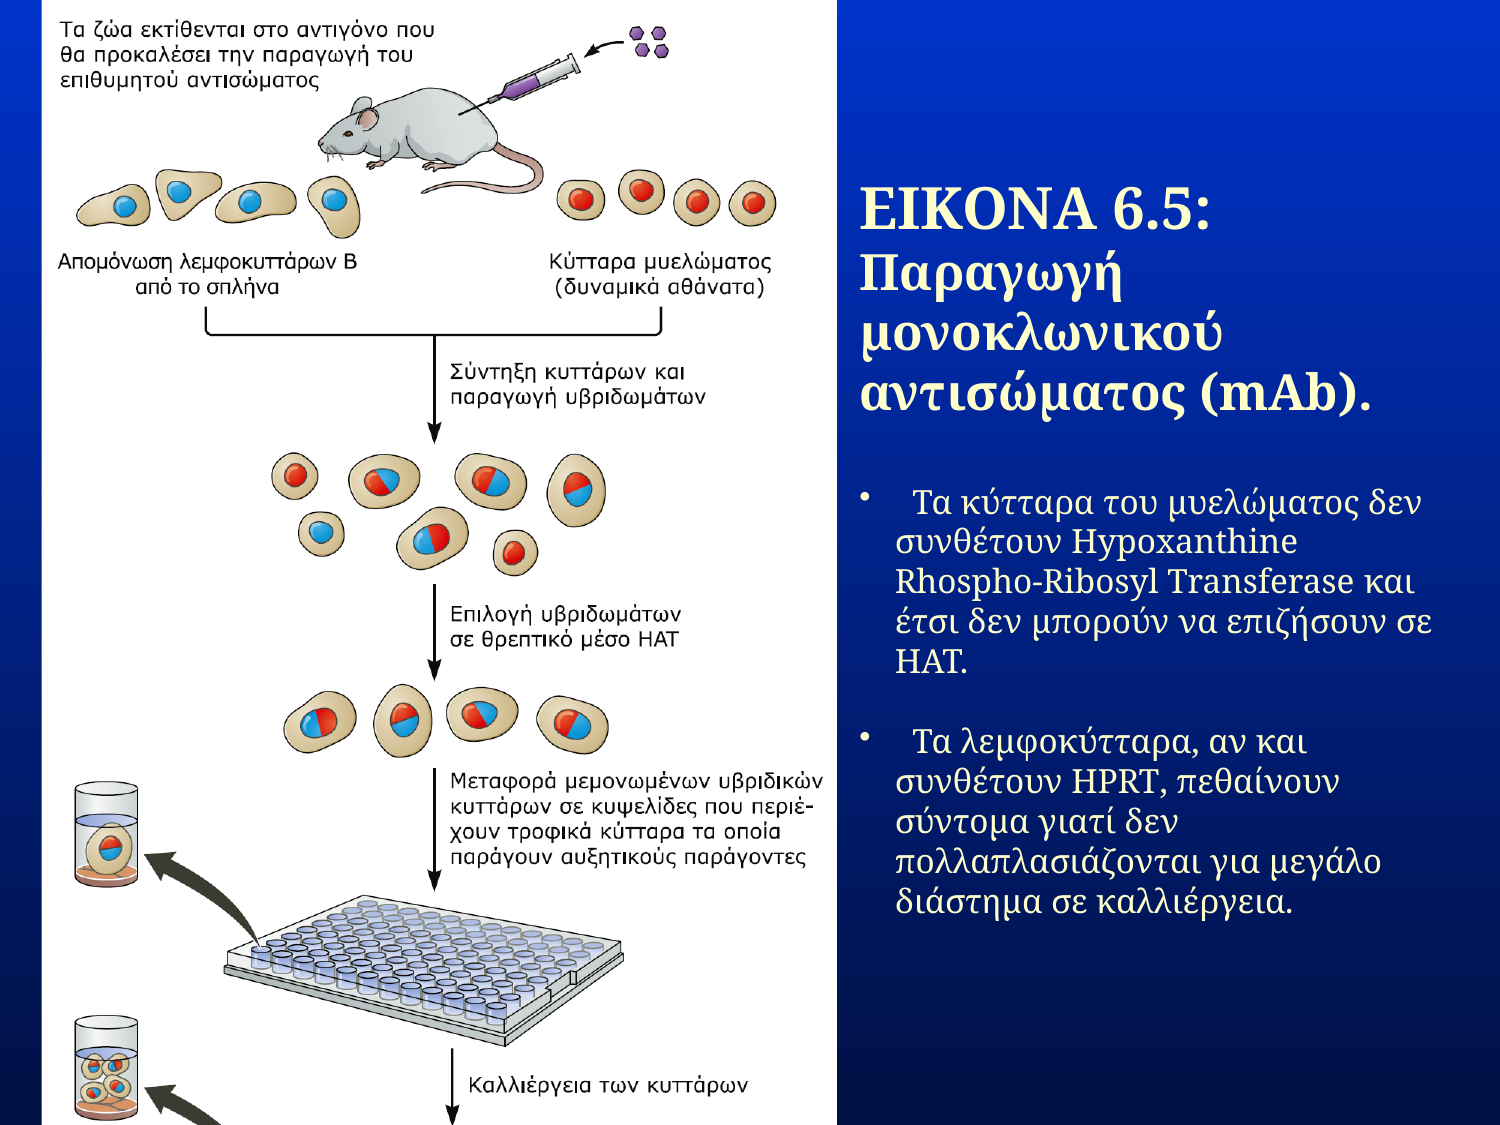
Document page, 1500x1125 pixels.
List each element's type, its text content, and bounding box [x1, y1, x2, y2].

picture [41, 0, 838, 1125]
text_box ΕΙΚΟΝΑ 6.5: Παραγωγή μονοκλωνικού αντισώματος (mAb). Τα κύτταρα του μυελώματος δεν συνθέτουν Hypoxanthine Rhospho-Ribosyl Transferase και έτσι δεν μπορούν να επιζήσουν σε ΗΑΤ. Τα λεμφοκύτταρα, αν και συνθέτουν HPRT, πεθαίνουν σύντομα γιατί δεν πολλαπλασιάζονται για μεγάλο διάστημα σε καλλιέργεια. [844, 163, 1458, 928]
